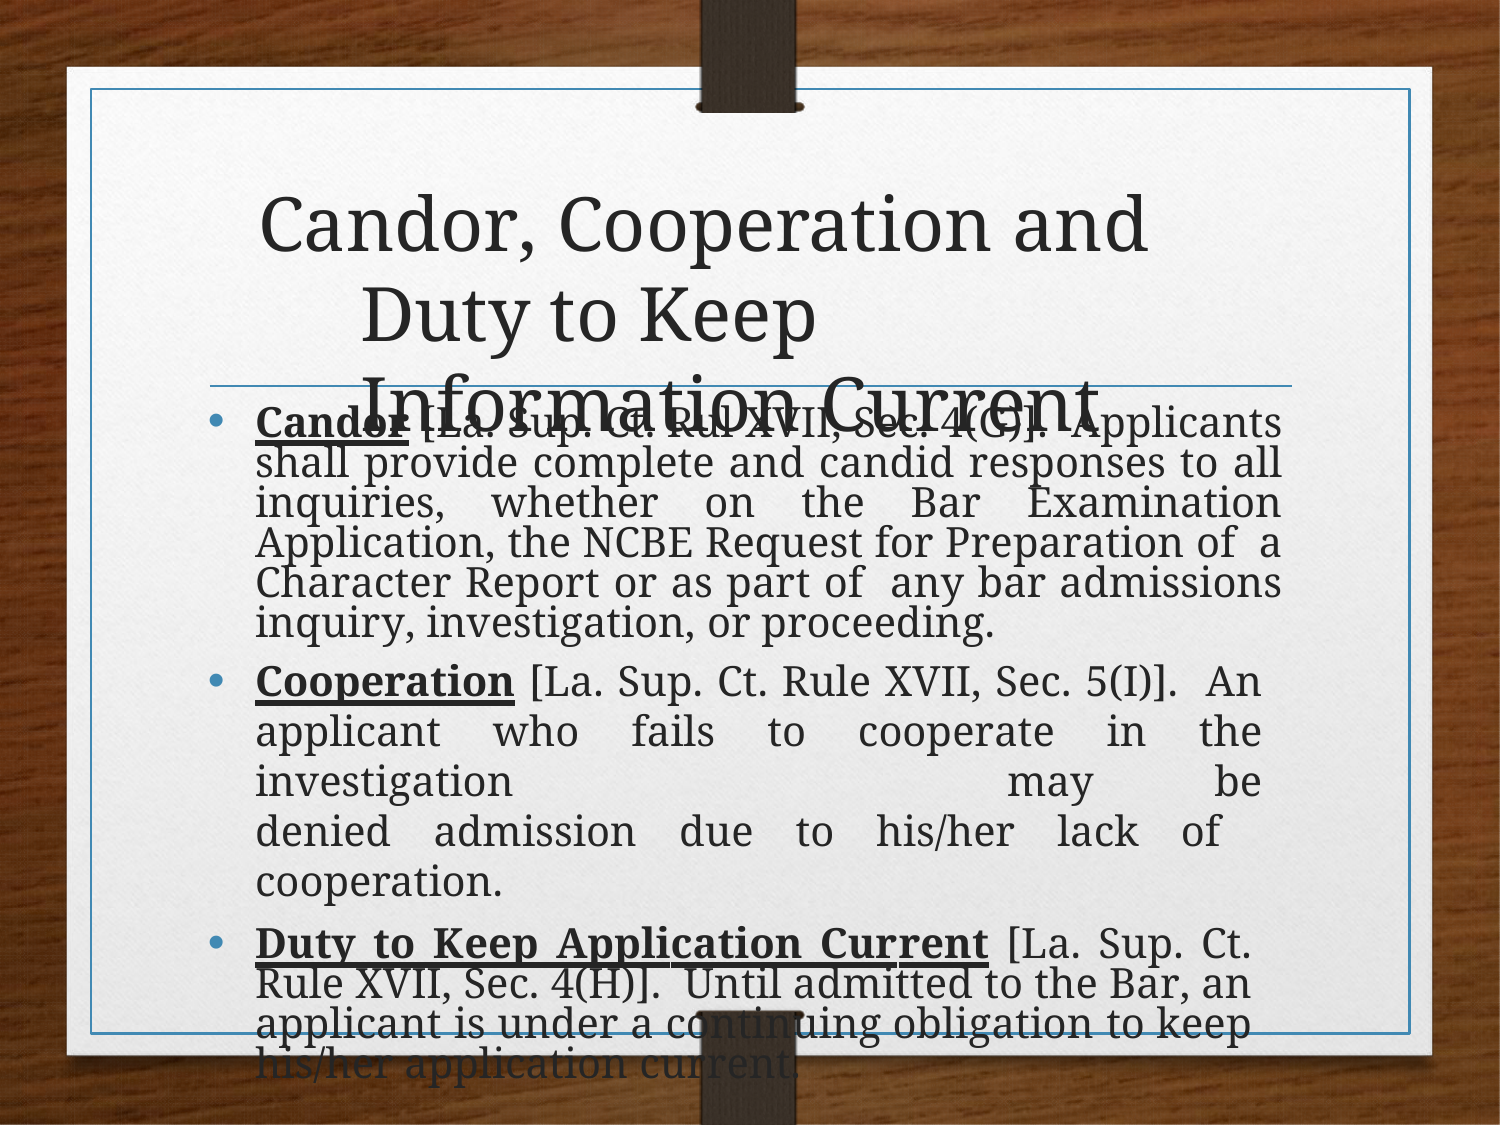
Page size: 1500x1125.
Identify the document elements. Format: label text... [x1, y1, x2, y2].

text_box Candor, Cooperation and Duty to Keep Information Current [256, 176, 1246, 405]
picture [0, 0, 1500, 1125]
text_box Candor [La. Sup. Ct. Rul XVII, Sec. 4(G)]. Applicants shall provide complete and candid responses to all inquiries, whether on the Bar Examination Application, the NCBE Request for Preparation of a Character Report or as part of any bar admissions inquiry, investigation, or proceeding. Cooperation [La. Sup. Ct. Rule XVII, Sec. 5(I)]. An applicant who fails to cooperate in the investigation may be denied admission due to his/her lack of cooperation. Duty to Keep Application Current [La. Sup. Ct. Rule XVII, Sec. 4(H)]. Until admitted to the Bar, an applicant is under a continuing obligation to keep his/her application current. [205, 405, 1283, 1088]
